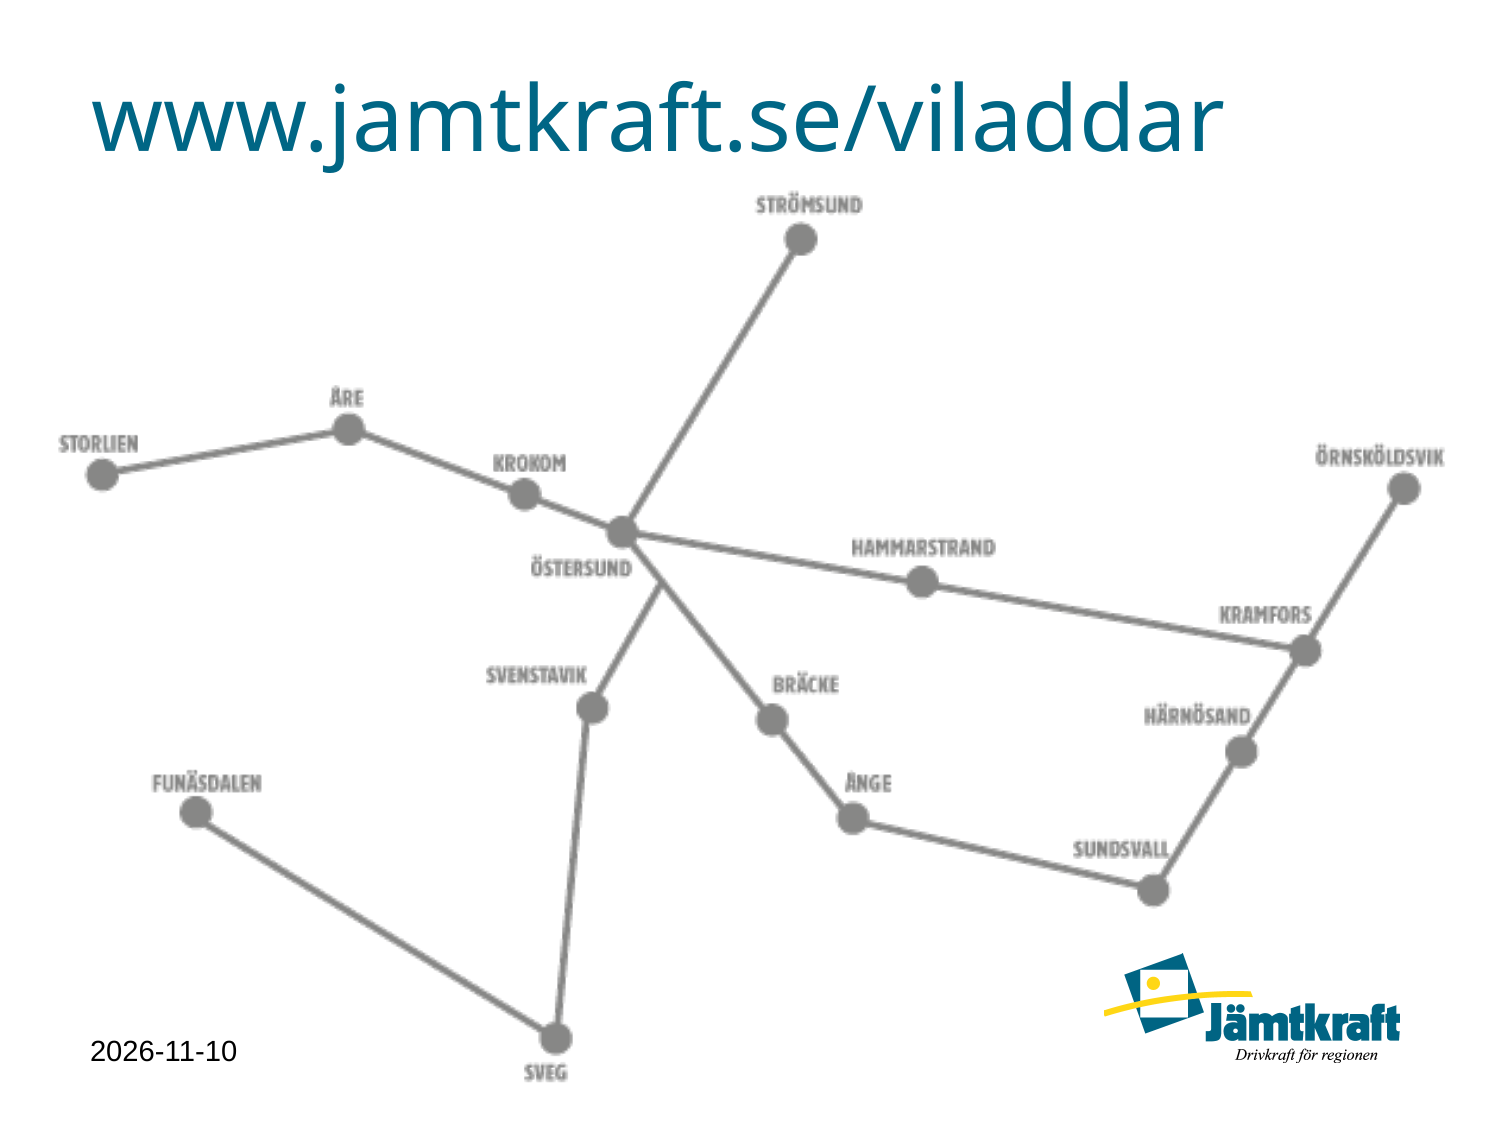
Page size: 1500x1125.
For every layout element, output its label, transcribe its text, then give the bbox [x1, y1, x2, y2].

picture [31, 156, 1457, 1125]
title www.jamtkraft.se/viladdar [76, 20, 1427, 154]
